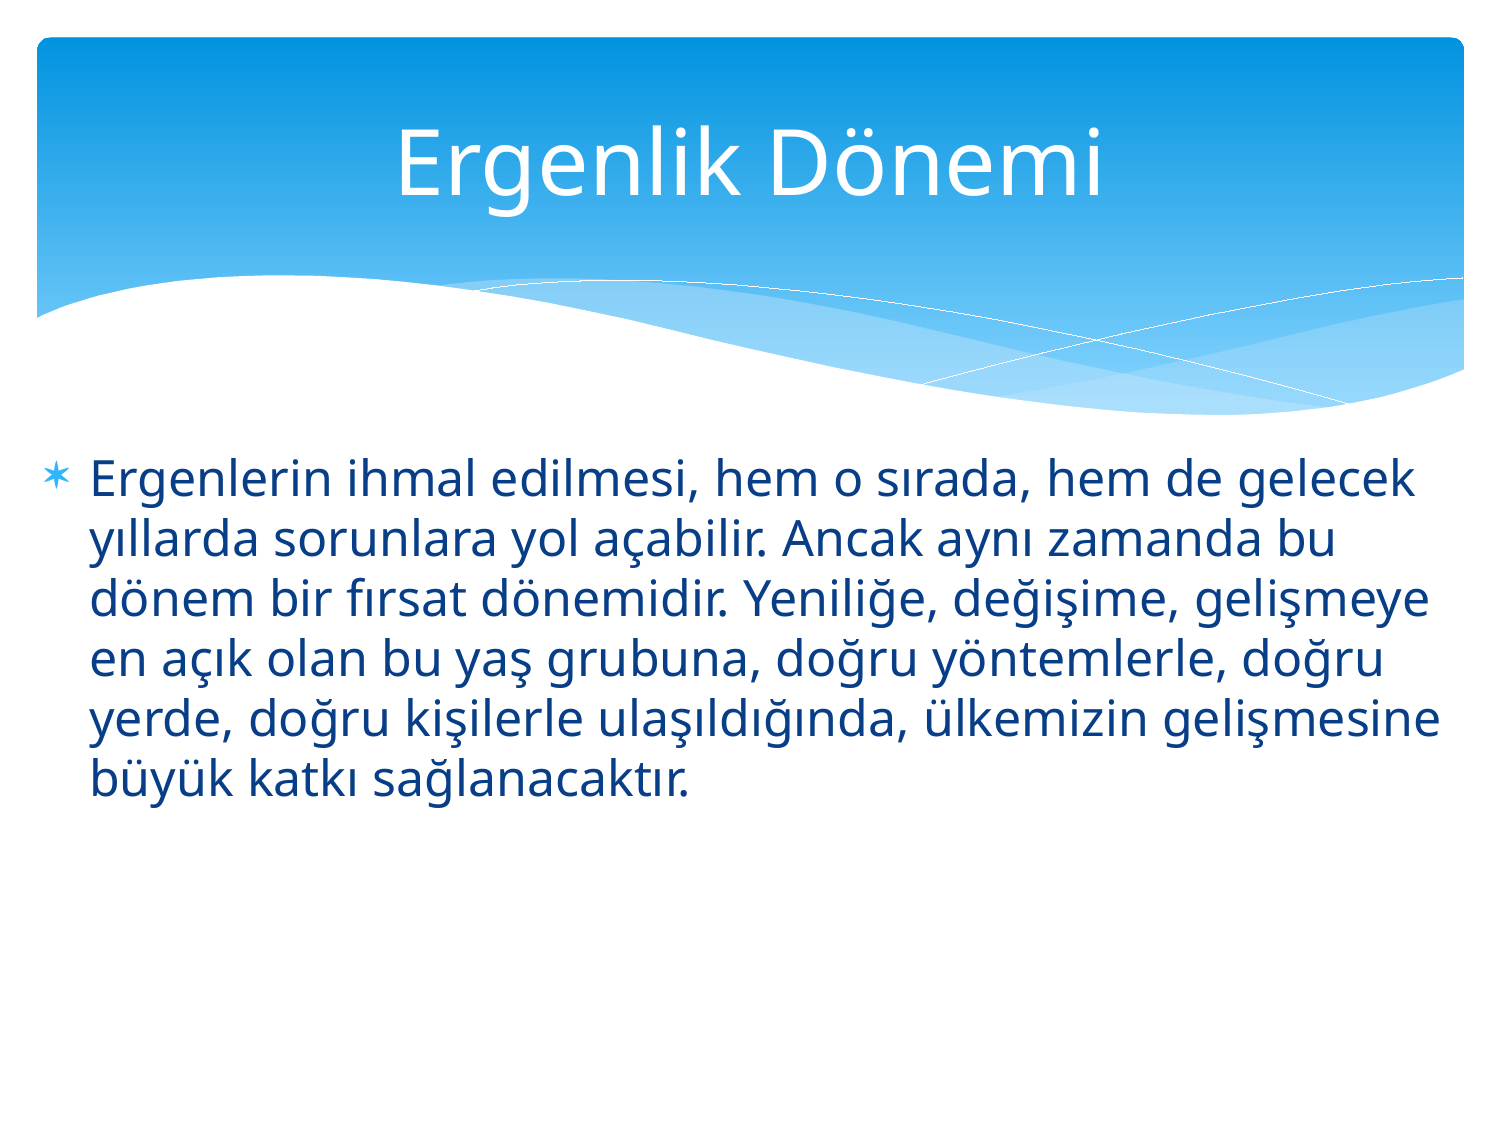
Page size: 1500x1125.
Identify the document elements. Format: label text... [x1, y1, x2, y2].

title Ergenlik Dönemi [75, 55, 1425, 261]
list Ergenlerin ihmal edilmesi, hem o sırada, hem de gelecek yıllarda sorunlara yol açabilir. Ancak aynı zamanda bu dönem bir fırsat dönemidir. Yeniliğe, değişime, gelişmeye en açık olan bu yaş grubuna, doğru yöntemlerle, doğru yerde, doğru kişilerle ulaşıldığında, ülkemizin gelişmesine büyük katkı sağlanacaktır. [29, 438, 1459, 1005]
